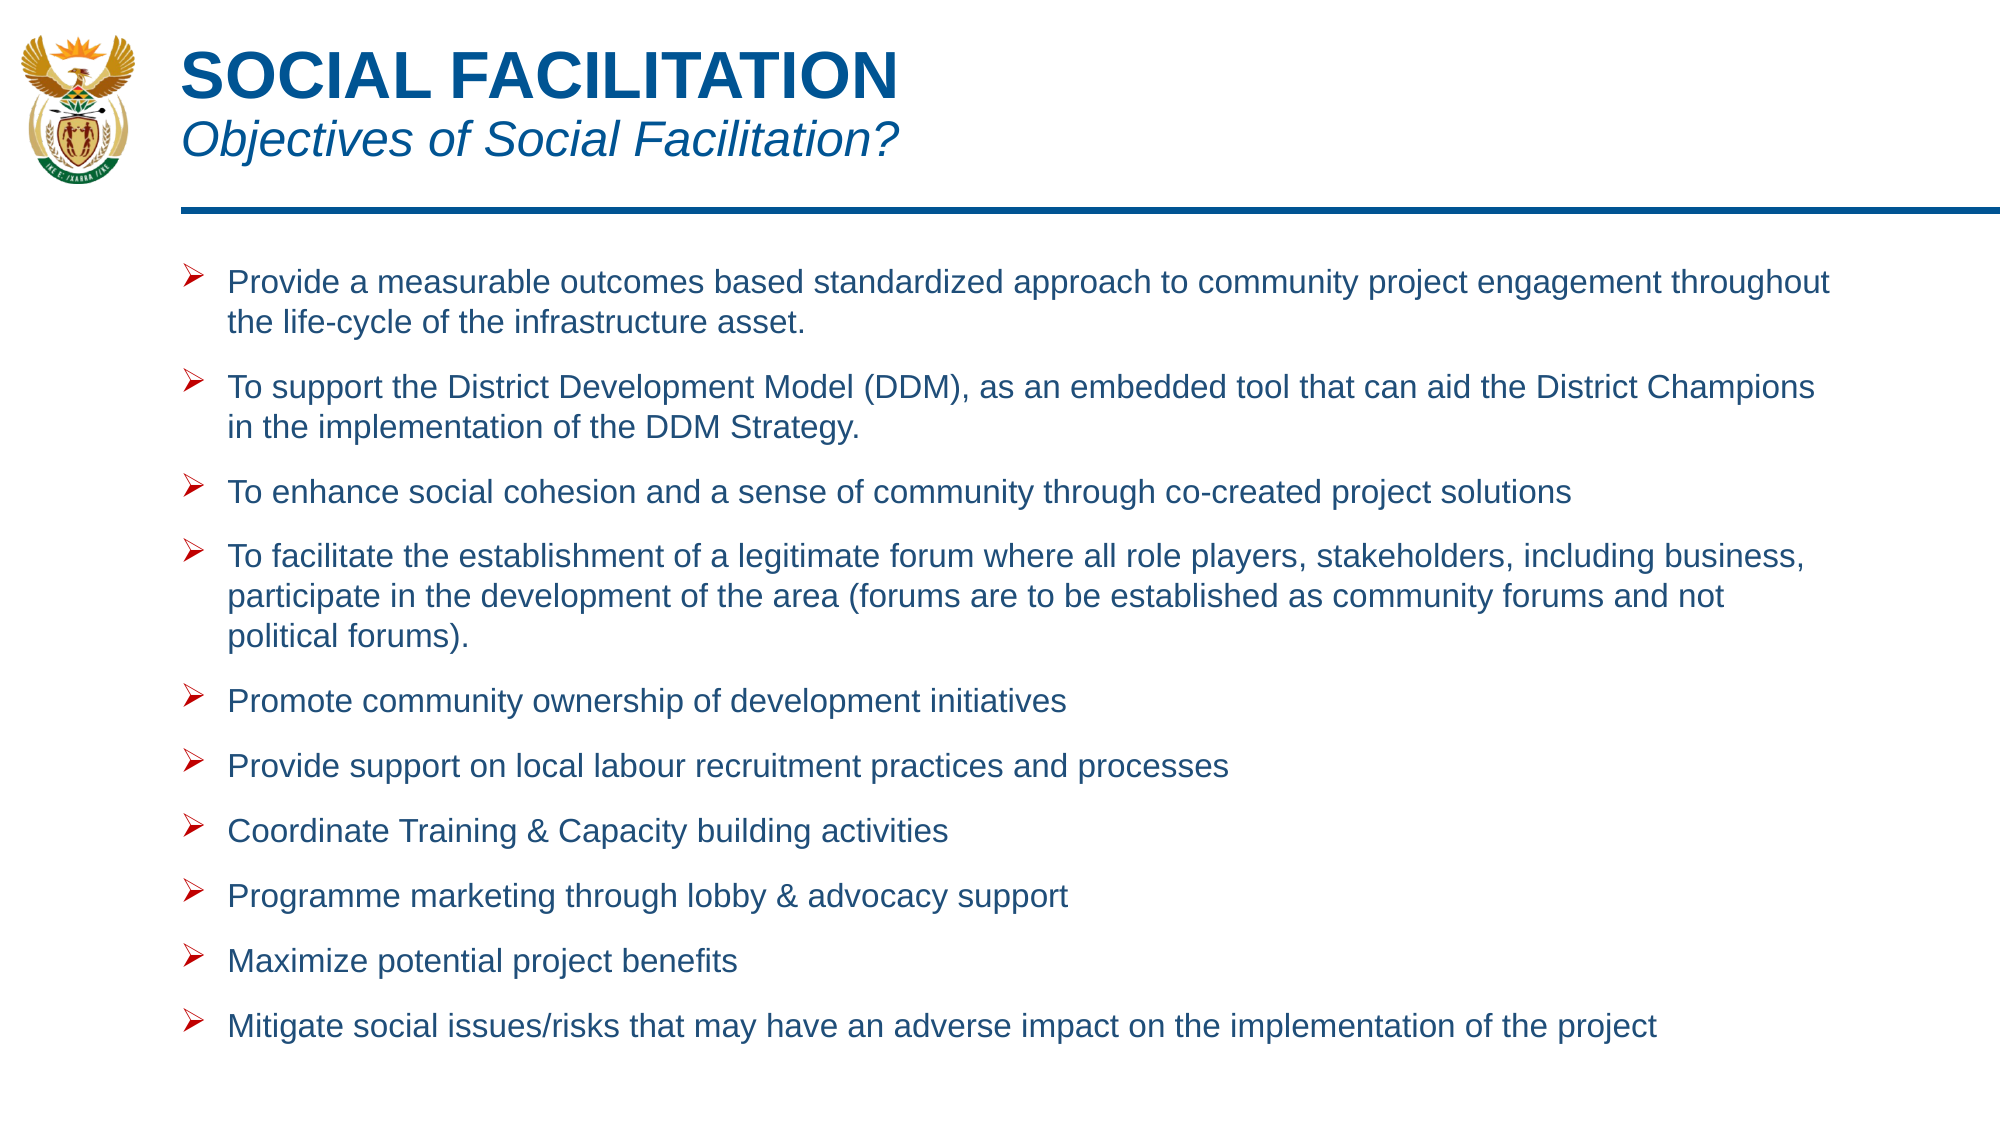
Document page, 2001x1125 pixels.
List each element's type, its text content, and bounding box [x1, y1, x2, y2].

text_box Provide a measurable outcomes based standardized approach to community project engagement throughout the life-cycle of the infrastructure asset. To support the District Development Model (DDM), as an embedded tool that can aid the District Champions in the implementation of the DDM Strategy. To enhance social cohesion and a sense of community through co-created project solutions To facilitate the establishment of a legitimate forum where all role players, stakeholders, including business, participate in the development of the area (forums are to be established as community forums and not political forums). Promote community ownership of development initiatives Provide support on local labour recruitment practices and processes Coordinate Training & Capacity building activities Programme marketing through lobby & advocacy support Maximize potential project benefits Mitigate social issues/risks that may have an adverse impact on the implementation of the project [165, 252, 1856, 1052]
title SOCIAL FACILITATION Objectives of Social Facilitation? [165, 34, 1937, 115]
picture [21, 35, 135, 184]
